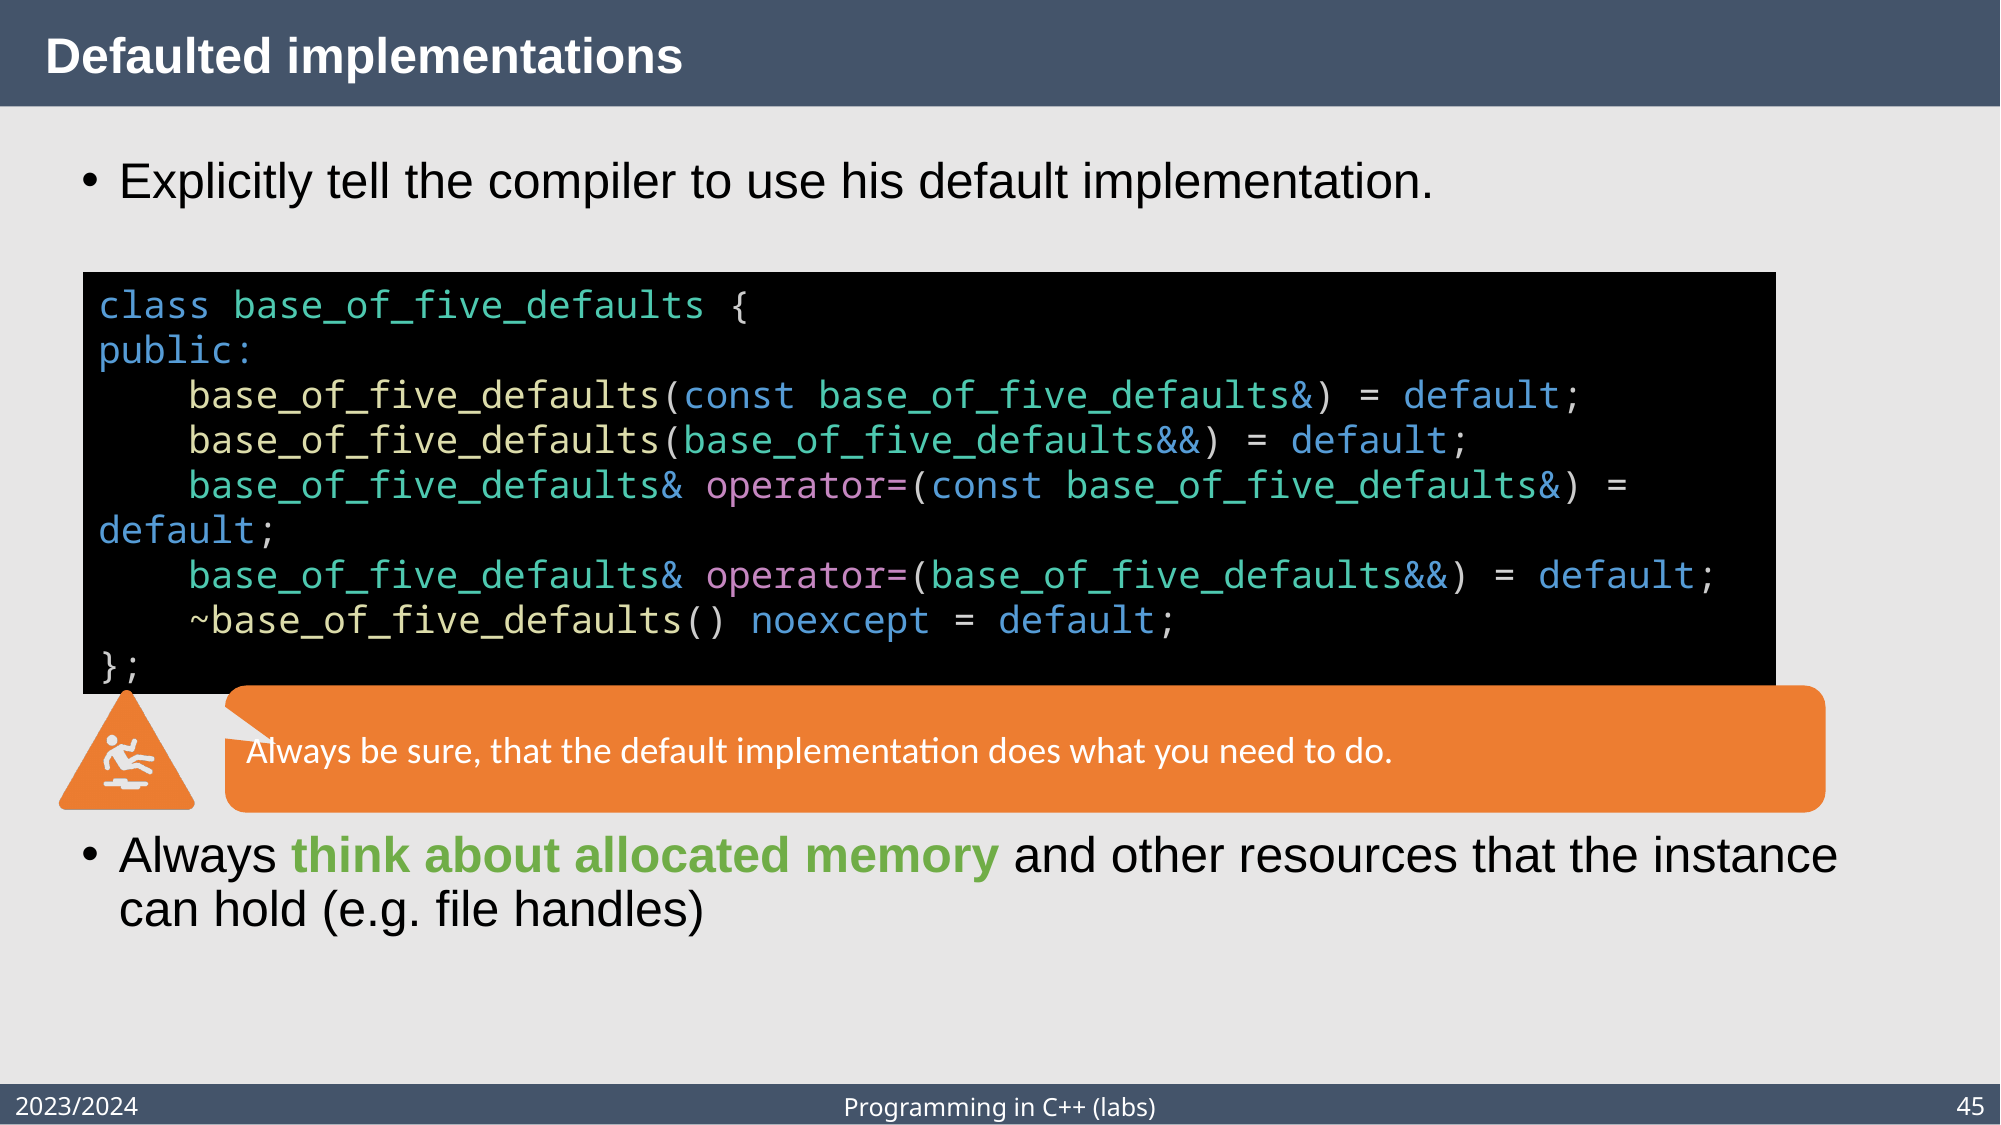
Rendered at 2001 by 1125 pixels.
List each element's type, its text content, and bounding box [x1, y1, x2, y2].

picture [50, 674, 202, 825]
text_box Programming in C++ (labs) [662, 1084, 1338, 1125]
list Explicitly tell the compiler to use his default implementation. Always think about allocated memory and other resources that the instance can hold (e.g. file handles) [66, 148, 1870, 1040]
text_box Always be sure, that the default implementation does what you need to do. [224, 684, 1827, 814]
title Defaulted implementations [0, 0, 2000, 107]
text_box class base_of_five_defaults { public: base_of_five_defaults(const base_of_five_defaults&) = default; base_of_five_defaults(base_of_five_defaults&&) = default; base_of_five_defaults& operator=(const base_of_five_defaults&) = default; base_of_five_defaults& operator=(base_of_five_defaults&&) = default; ~base_of_five_defaults() noexcept = default; }; [83, 273, 1776, 694]
text_box 45 [1550, 1082, 2000, 1124]
text_box 2023/2024 [0, 1082, 450, 1124]
